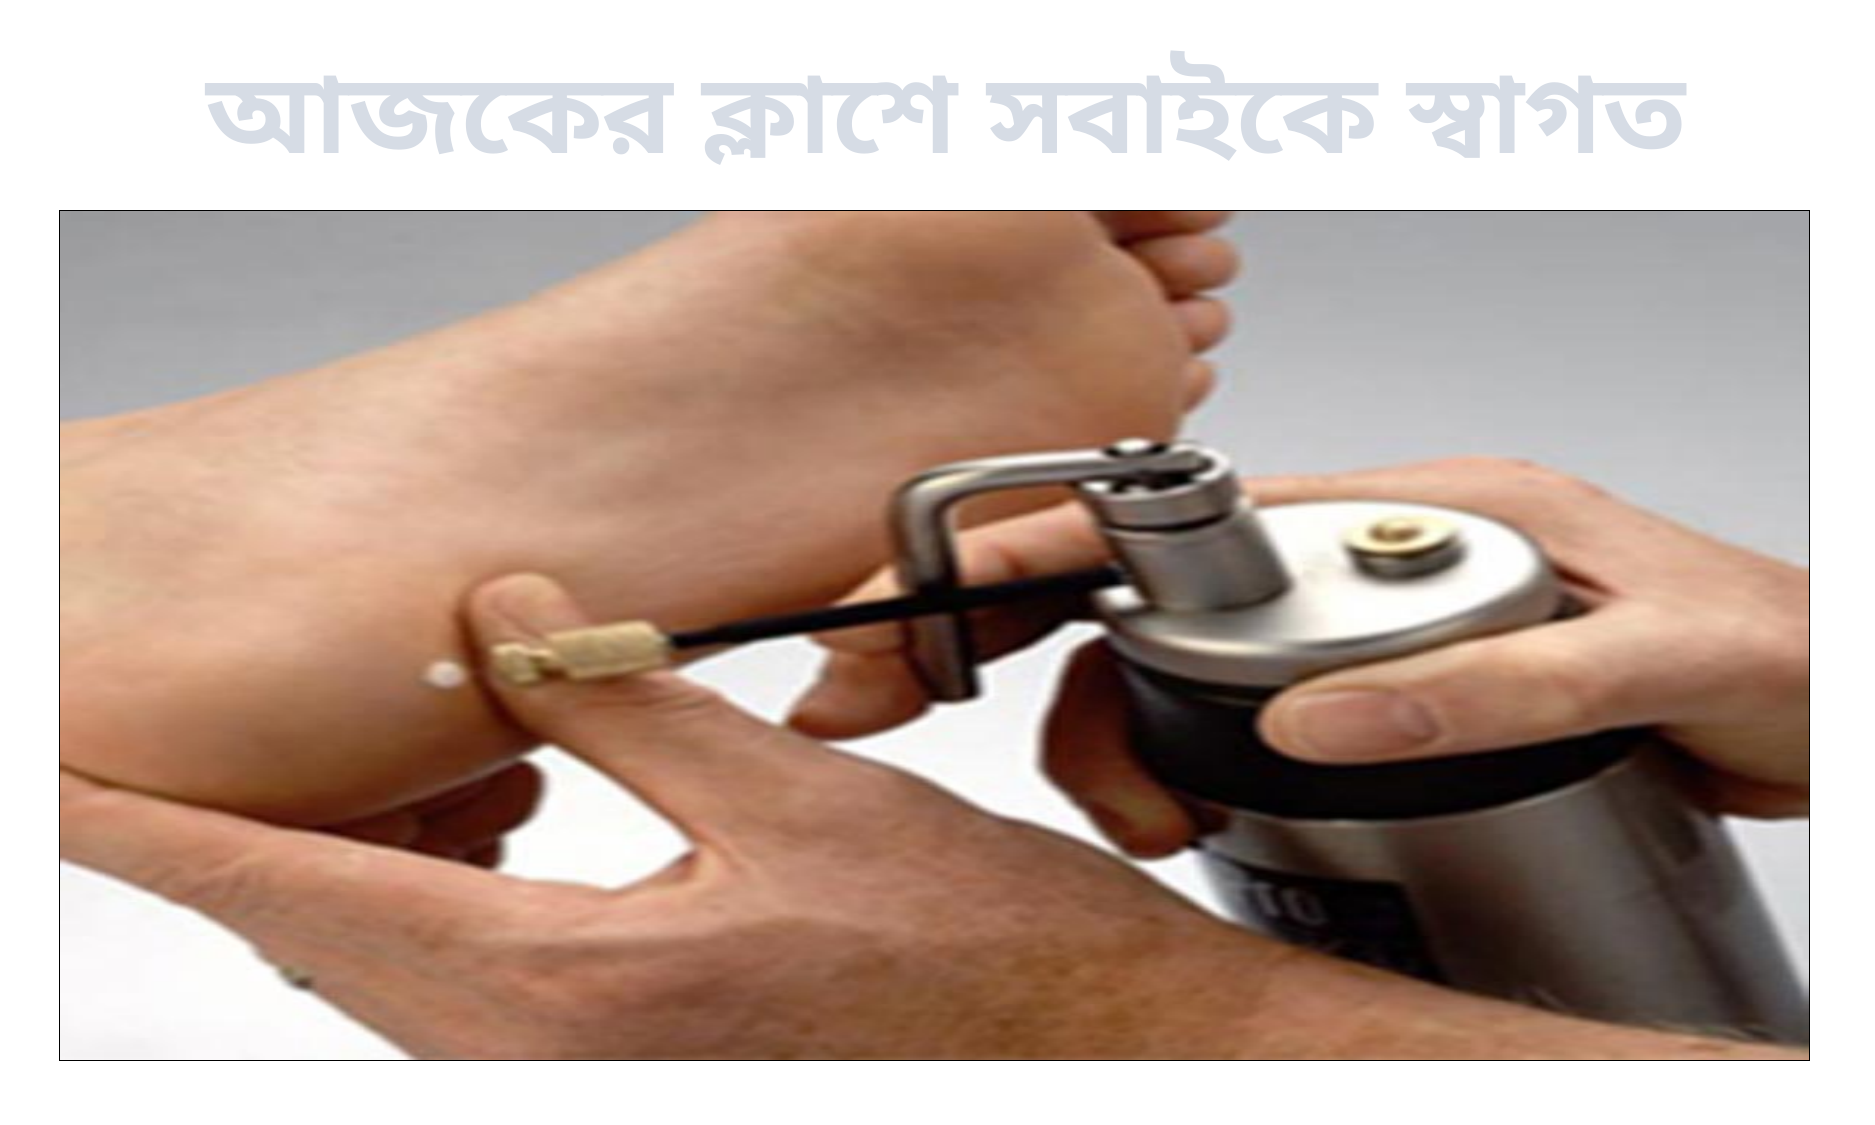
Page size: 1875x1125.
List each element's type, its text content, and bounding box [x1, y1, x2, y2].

text_box আজকের ক্লাশে সবাইকে স্বাগত [95, 22, 1703, 186]
picture [59, 210, 1810, 1061]
